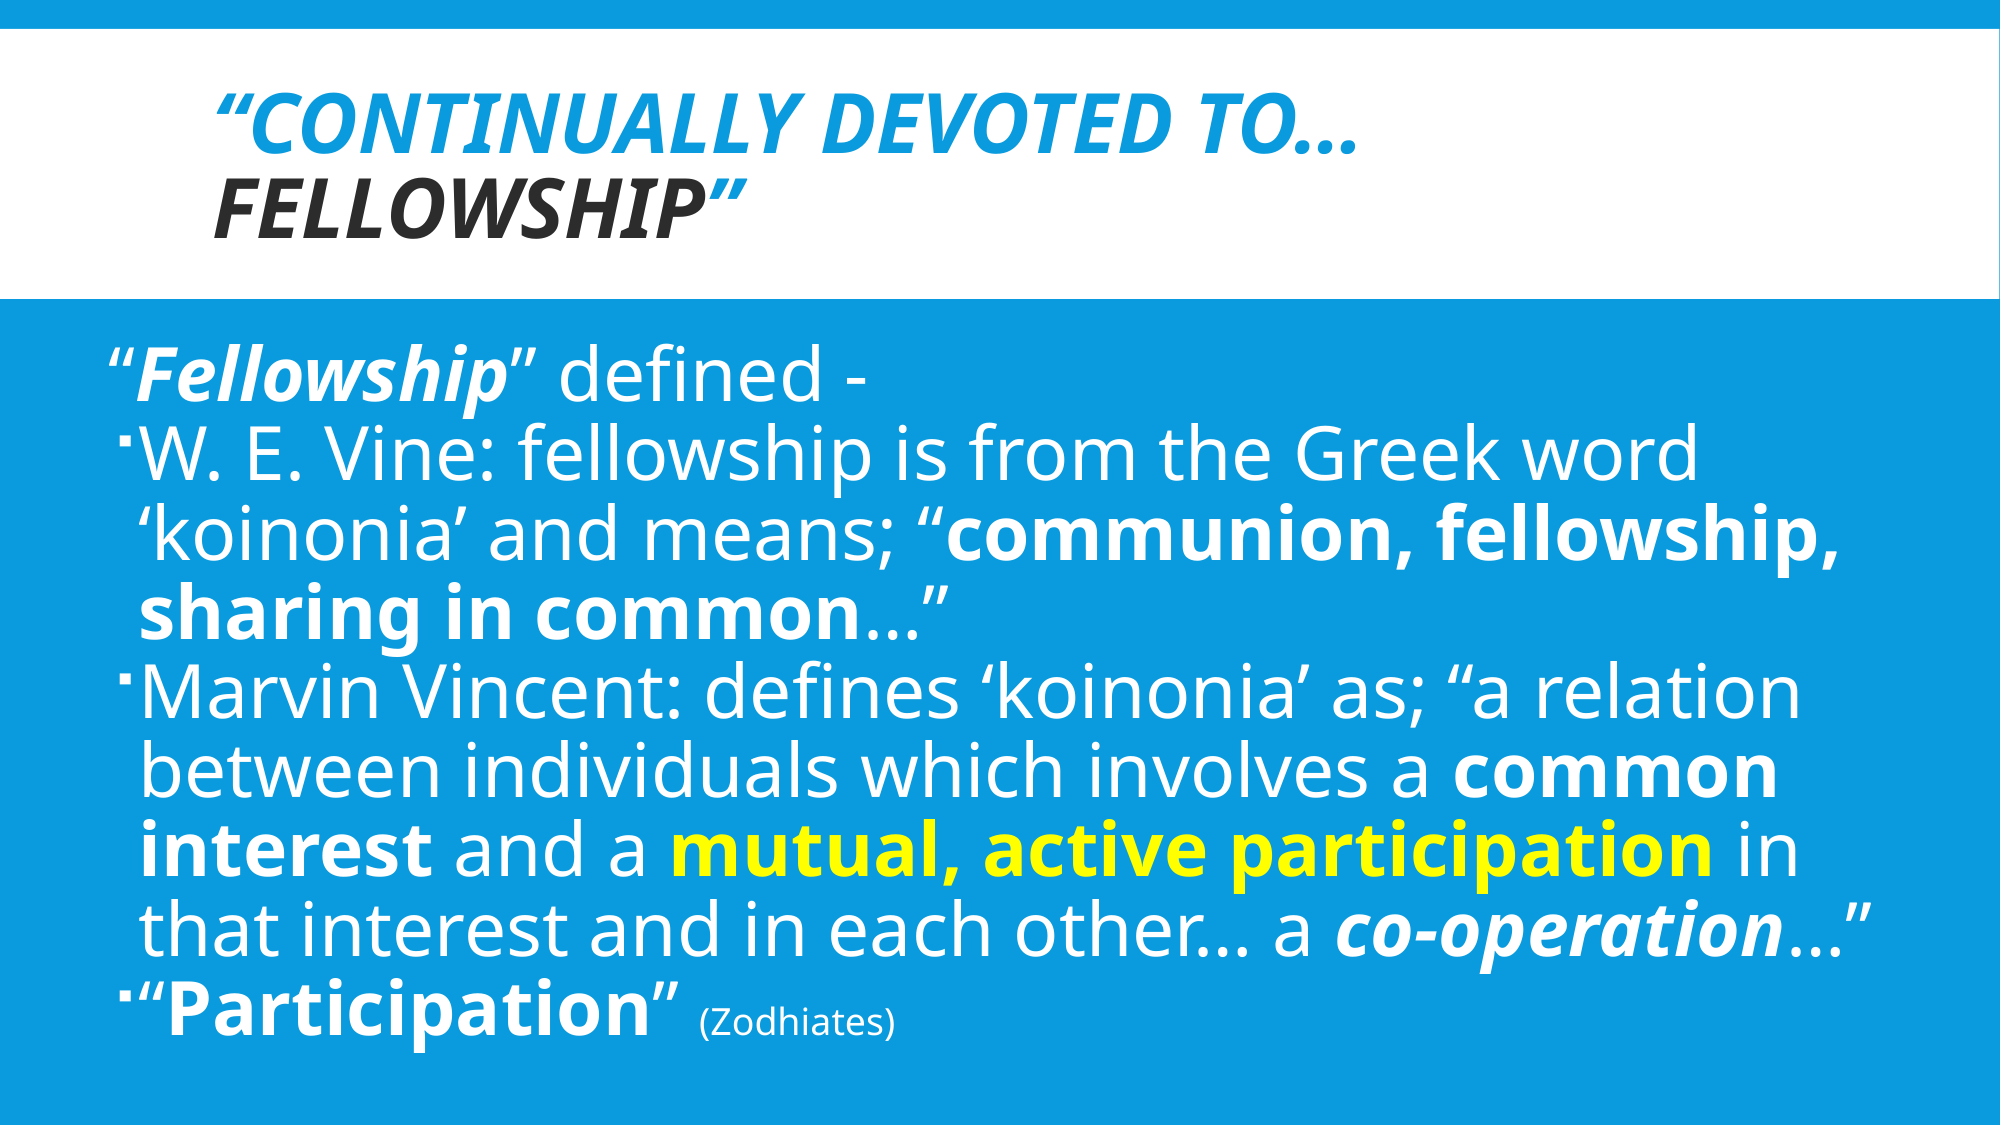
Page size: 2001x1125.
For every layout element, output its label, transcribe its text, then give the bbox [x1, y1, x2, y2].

title “Continually devoted to… Fellowship” [197, 46, 1803, 295]
list “Fellowship” defined - W. E. Vine: fellowship is from the Greek word ‘koinonia’ and means; “communion, fellowship, sharing in common…” Marvin Vincent: defines ‘koinonia’ as; “a relation between individuals which involves a common interest and a mutual, active participation in that interest and in each other… a co-operation…” “Participation” (Zodhiates) [93, 329, 1937, 1079]
